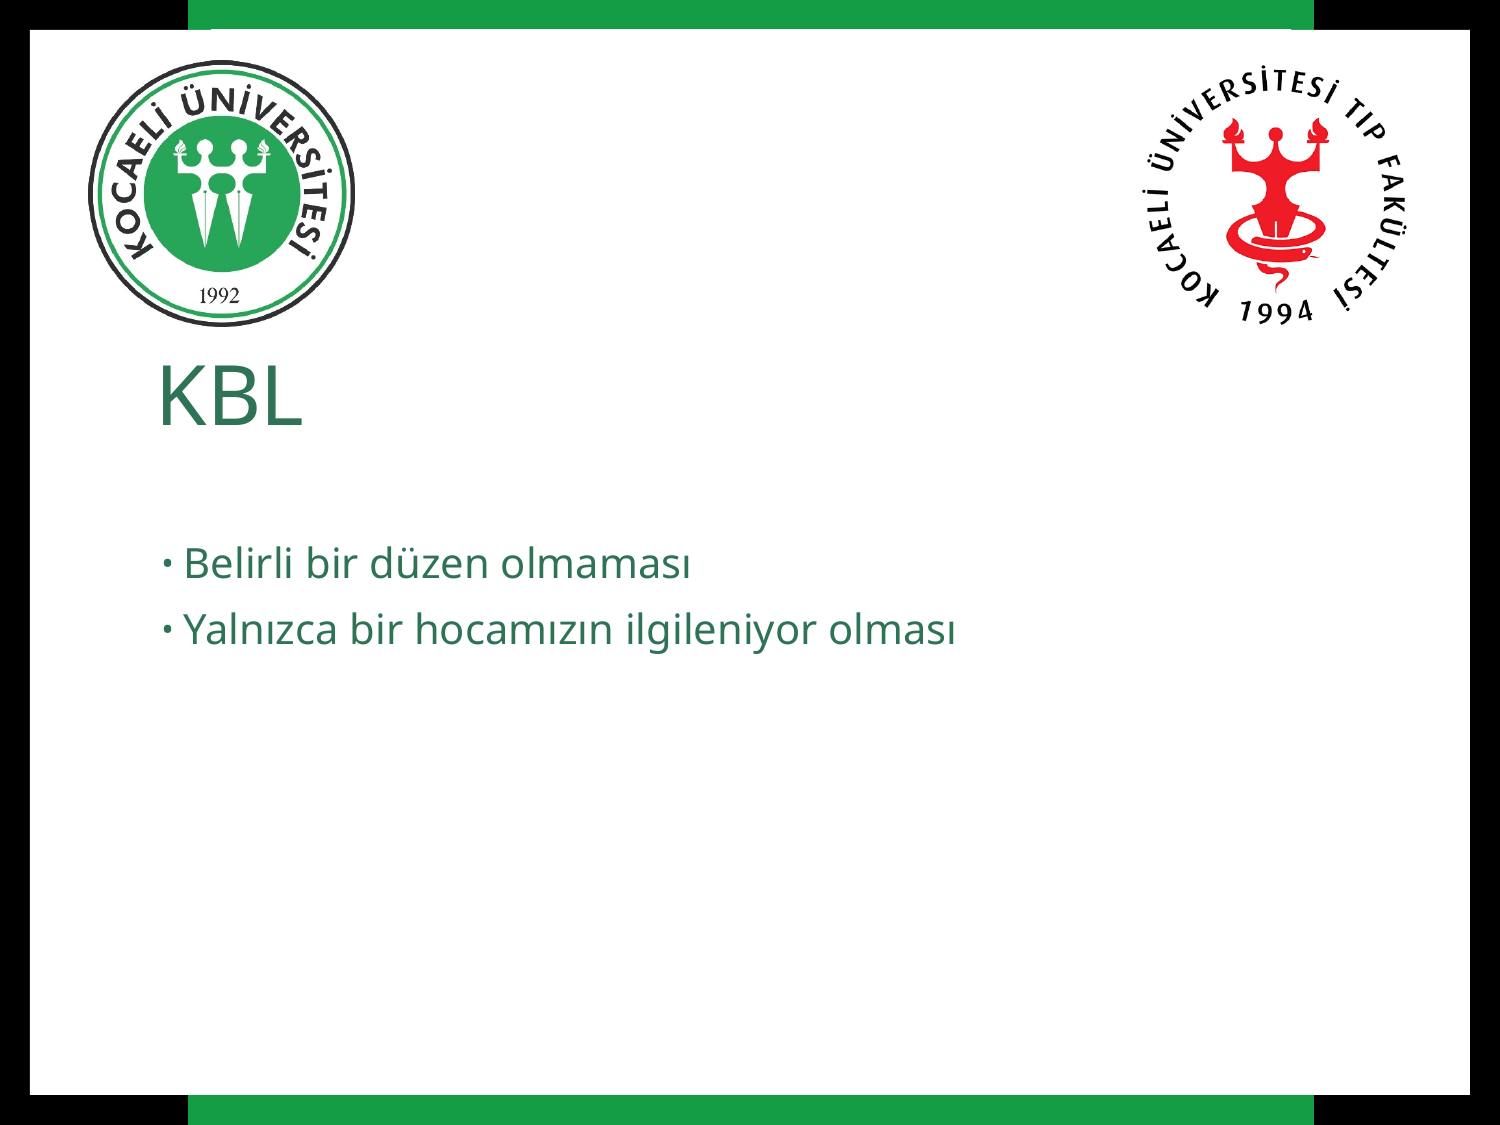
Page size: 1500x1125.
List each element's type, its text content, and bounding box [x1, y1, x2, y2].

list Belirli bir düzen olmaması Yalnızca bir hocamızın ilgileniyor olması [140, 535, 1356, 1125]
title KBL [140, 286, 1356, 510]
picture [0, 0, 1500, 1125]
picture [1117, 36, 1424, 351]
picture [88, 60, 355, 327]
